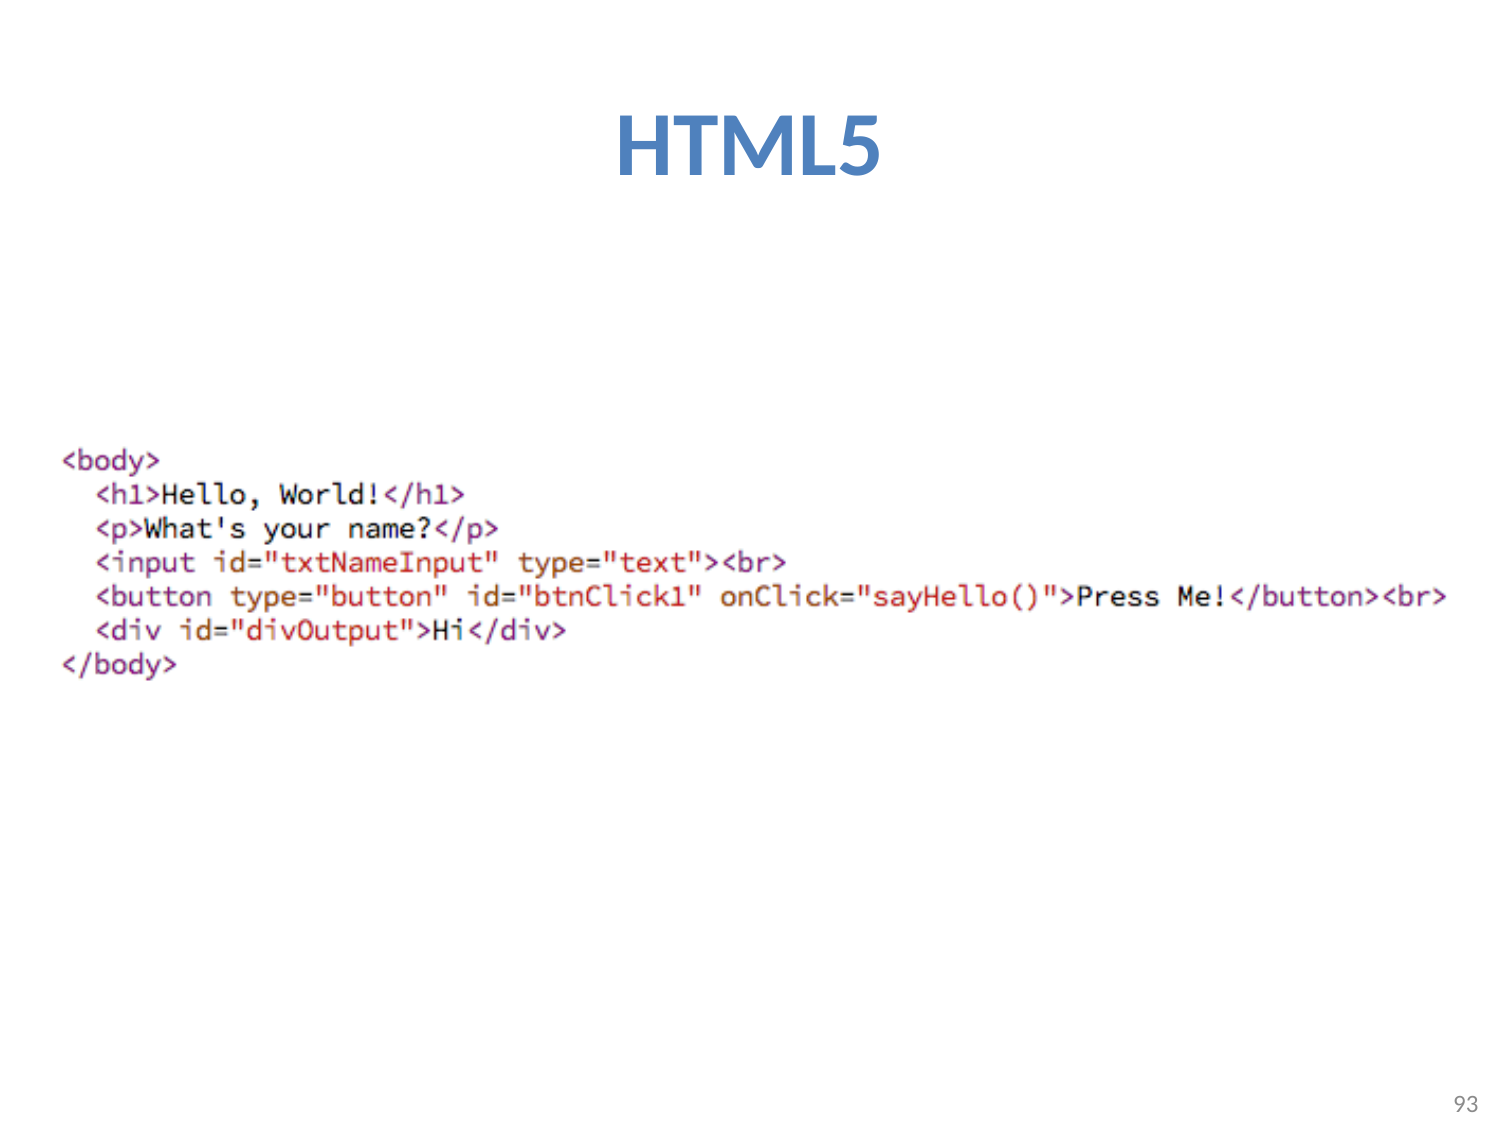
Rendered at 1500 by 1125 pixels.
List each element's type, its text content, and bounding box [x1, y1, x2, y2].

slide_number 93 [1399, 1083, 1494, 1122]
picture [58, 443, 1461, 683]
title HTML5 [75, 45, 1425, 233]
